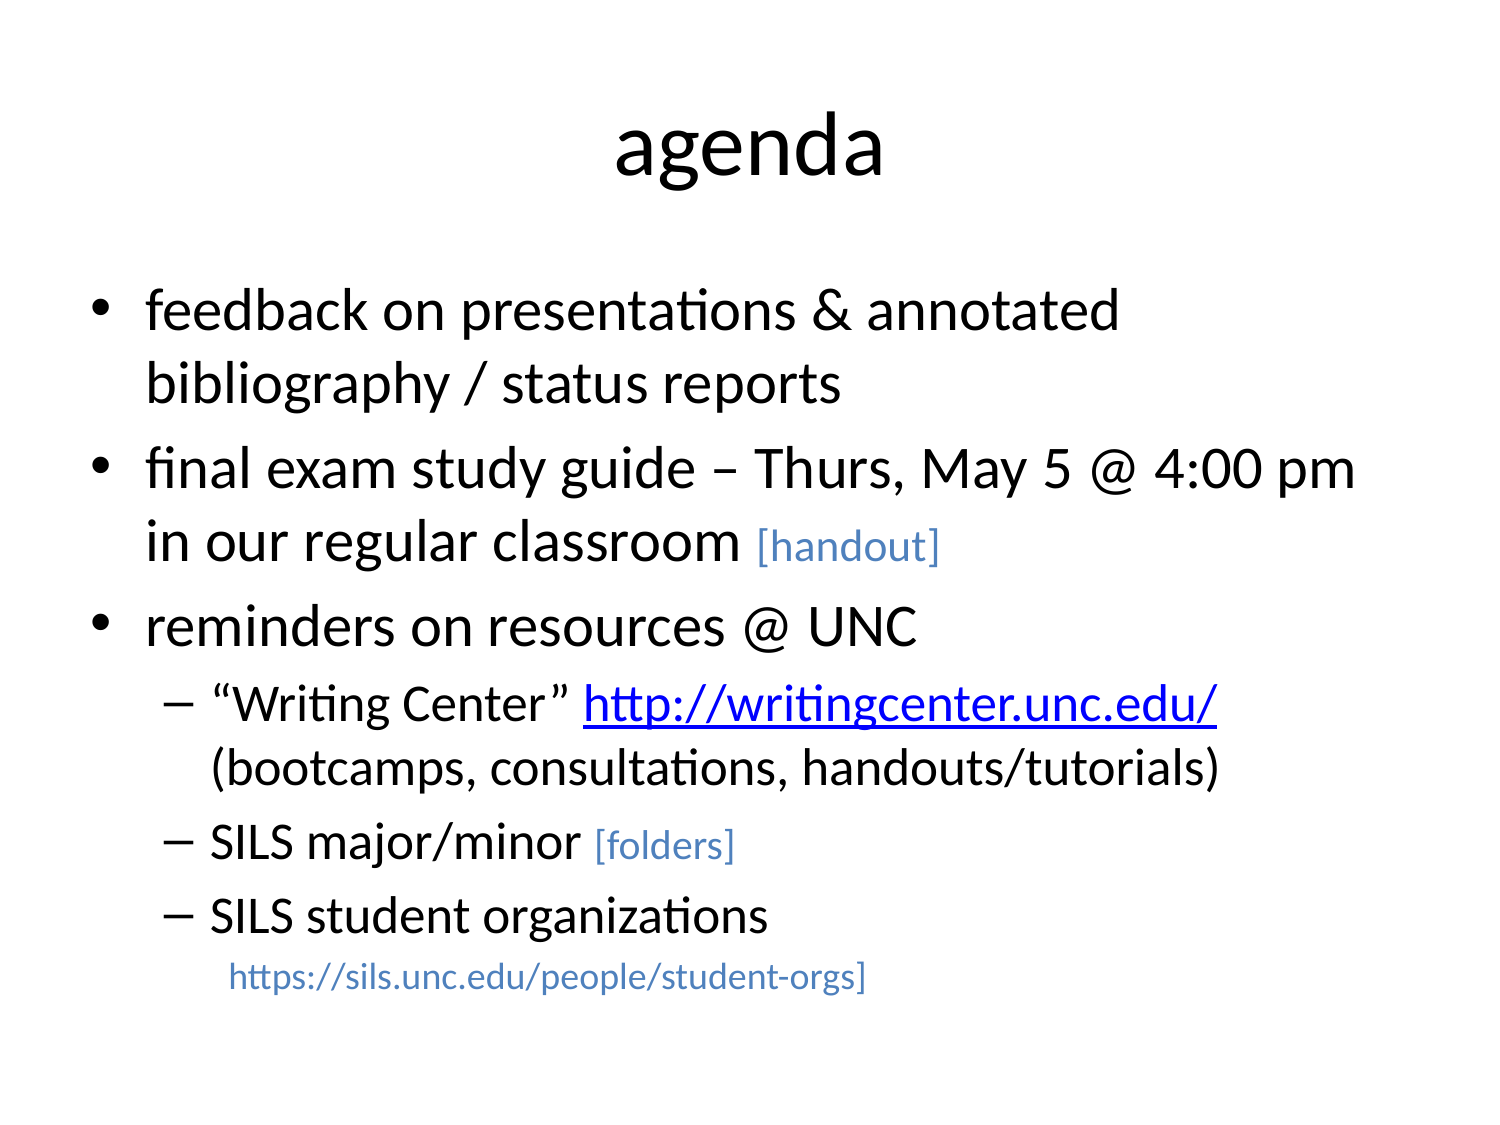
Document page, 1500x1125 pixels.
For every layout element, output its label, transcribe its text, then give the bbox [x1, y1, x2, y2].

list feedback on presentations & annotated bibliography / status reports final exam study guide – Thurs, May 5 @ 4:00 pm in our regular classroom [handout] reminders on resources @ UNC “Writing Center” http://writingcenter.unc.edu/ (bootcamps, consultations, handouts/tutorials) SILS major/minor [folders] SILS student organizations https://sils.unc.edu/people/student-orgs] [75, 262, 1425, 1005]
title agenda [75, 45, 1425, 233]
